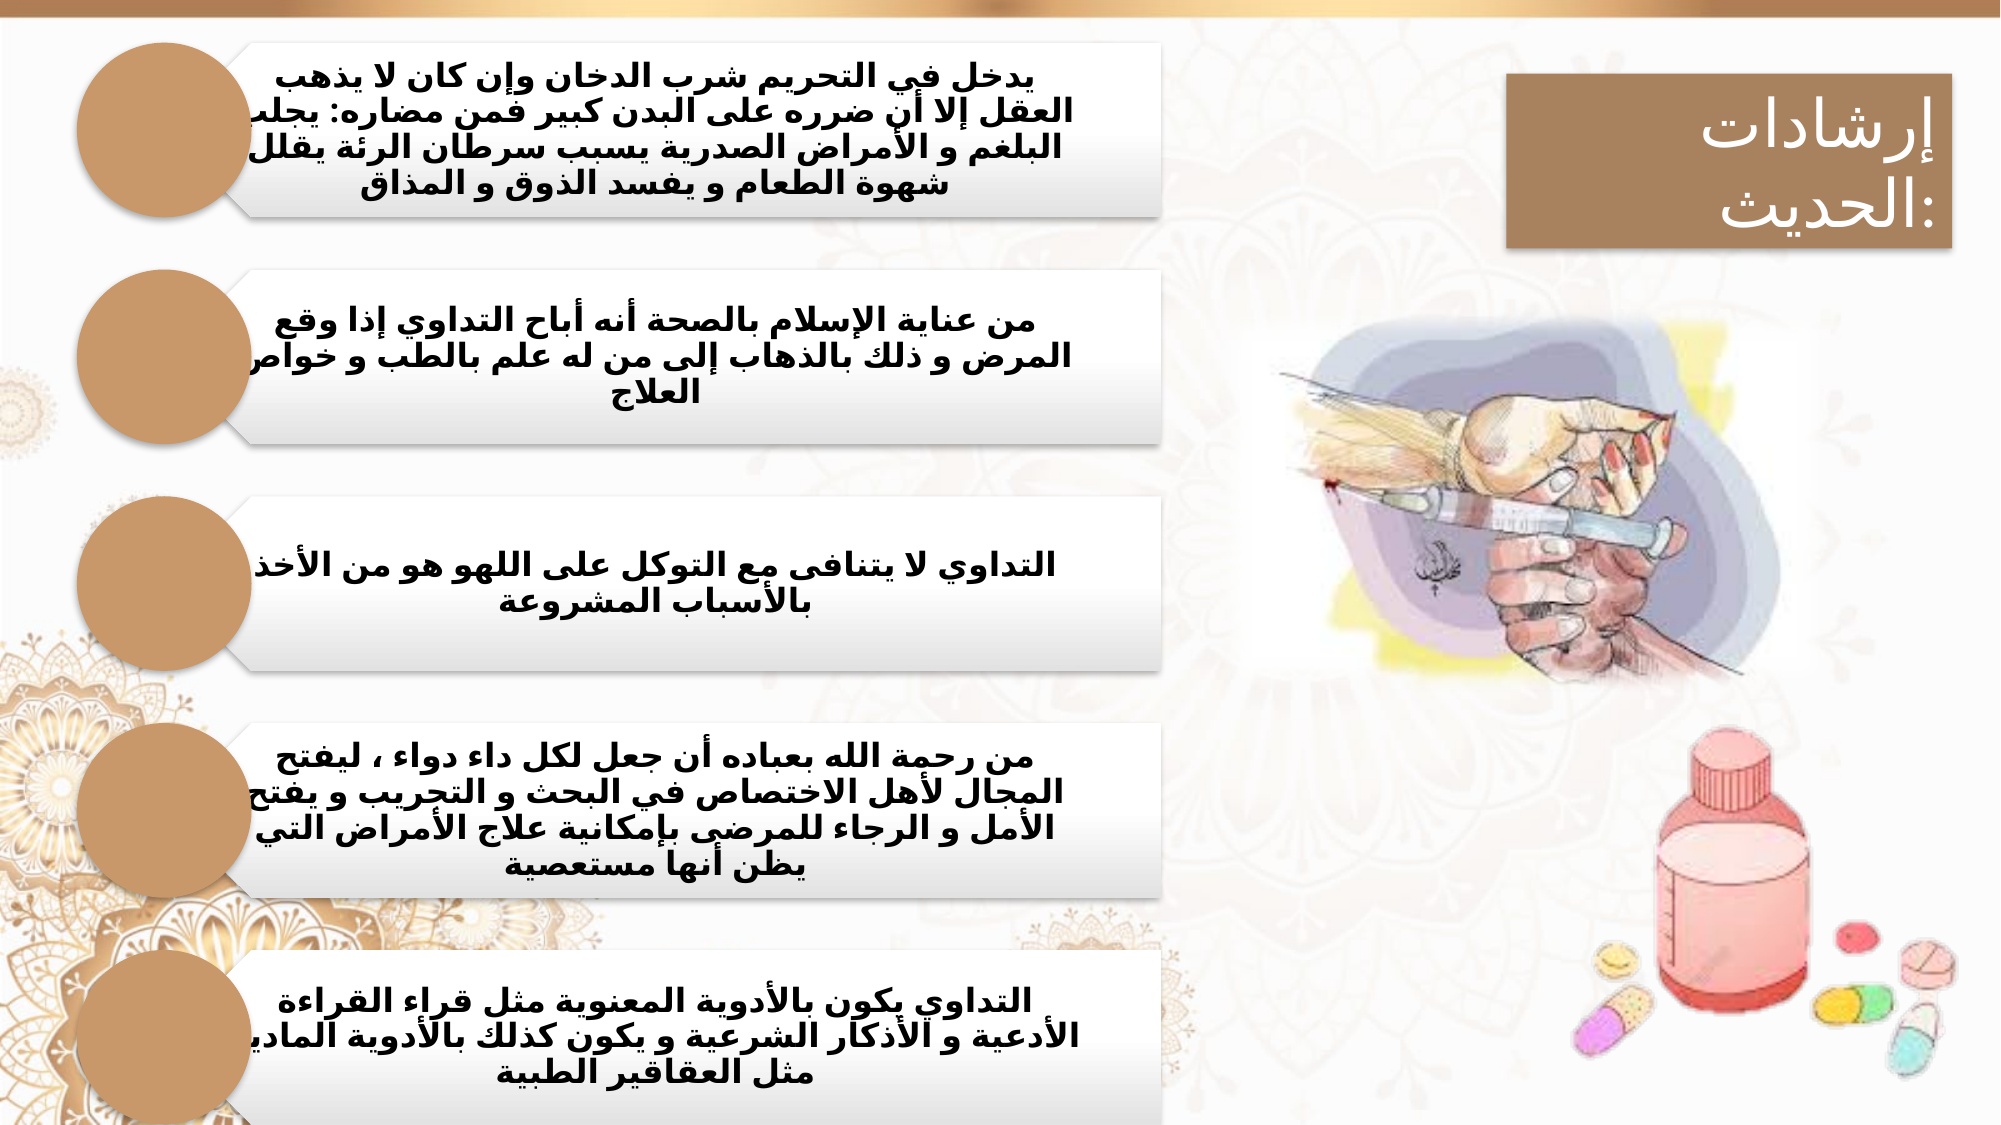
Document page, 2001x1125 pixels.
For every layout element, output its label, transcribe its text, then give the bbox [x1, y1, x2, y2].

text_box إرشادات الحديث: [1506, 73, 1953, 249]
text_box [0, 42, 1369, 1125]
picture [0, 0, 2001, 1125]
